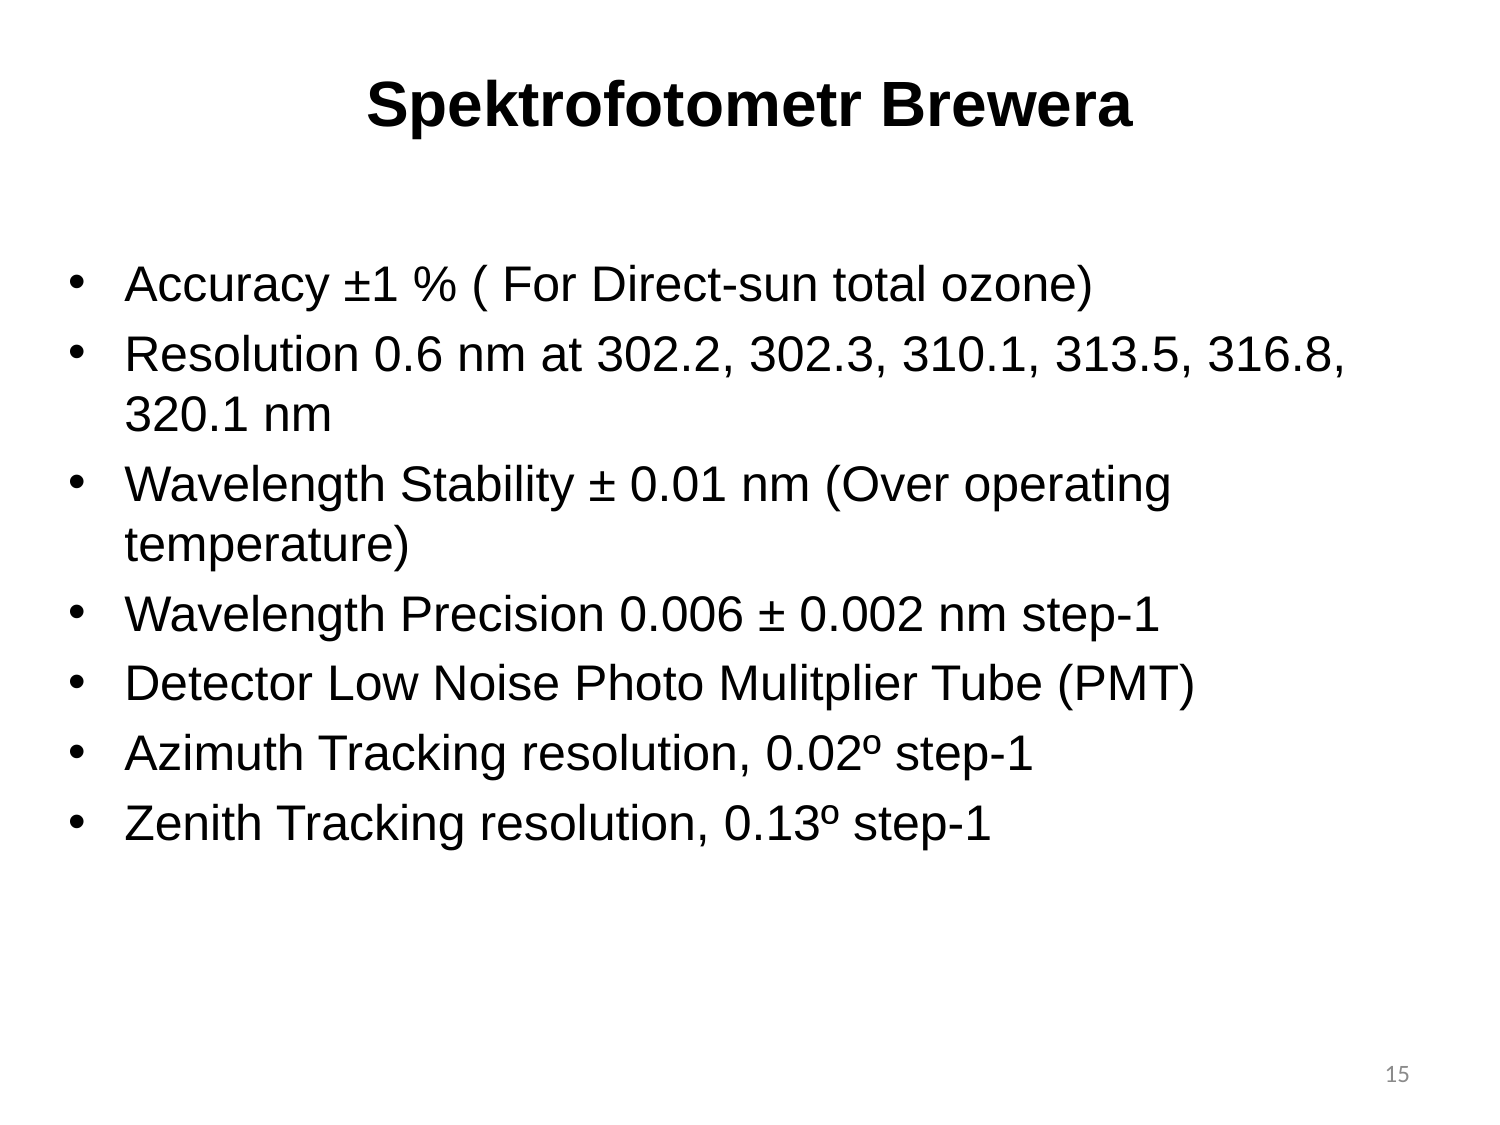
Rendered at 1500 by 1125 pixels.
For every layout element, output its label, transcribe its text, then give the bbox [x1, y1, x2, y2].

title Spektrofotometr Brewera [112, 54, 1388, 147]
slide_number 15 [1074, 1042, 1425, 1103]
list Accuracy ±1 % ( For Direct-sun total ozone) Resolution 0.6 nm at 302.2, 302.3, 310.1, 313.5, 316.8, 320.1 nm Wavelength Stability ± 0.01 nm (Over operating temperature) Wavelength Precision 0.006 ± 0.002 nm step-1 Detector Low Noise Photo Mulitplier Tube (PMT) Azimuth Tracking resolution, 0.02º step-1 Zenith Tracking resolution, 0.13º step-1 [53, 243, 1404, 1093]
